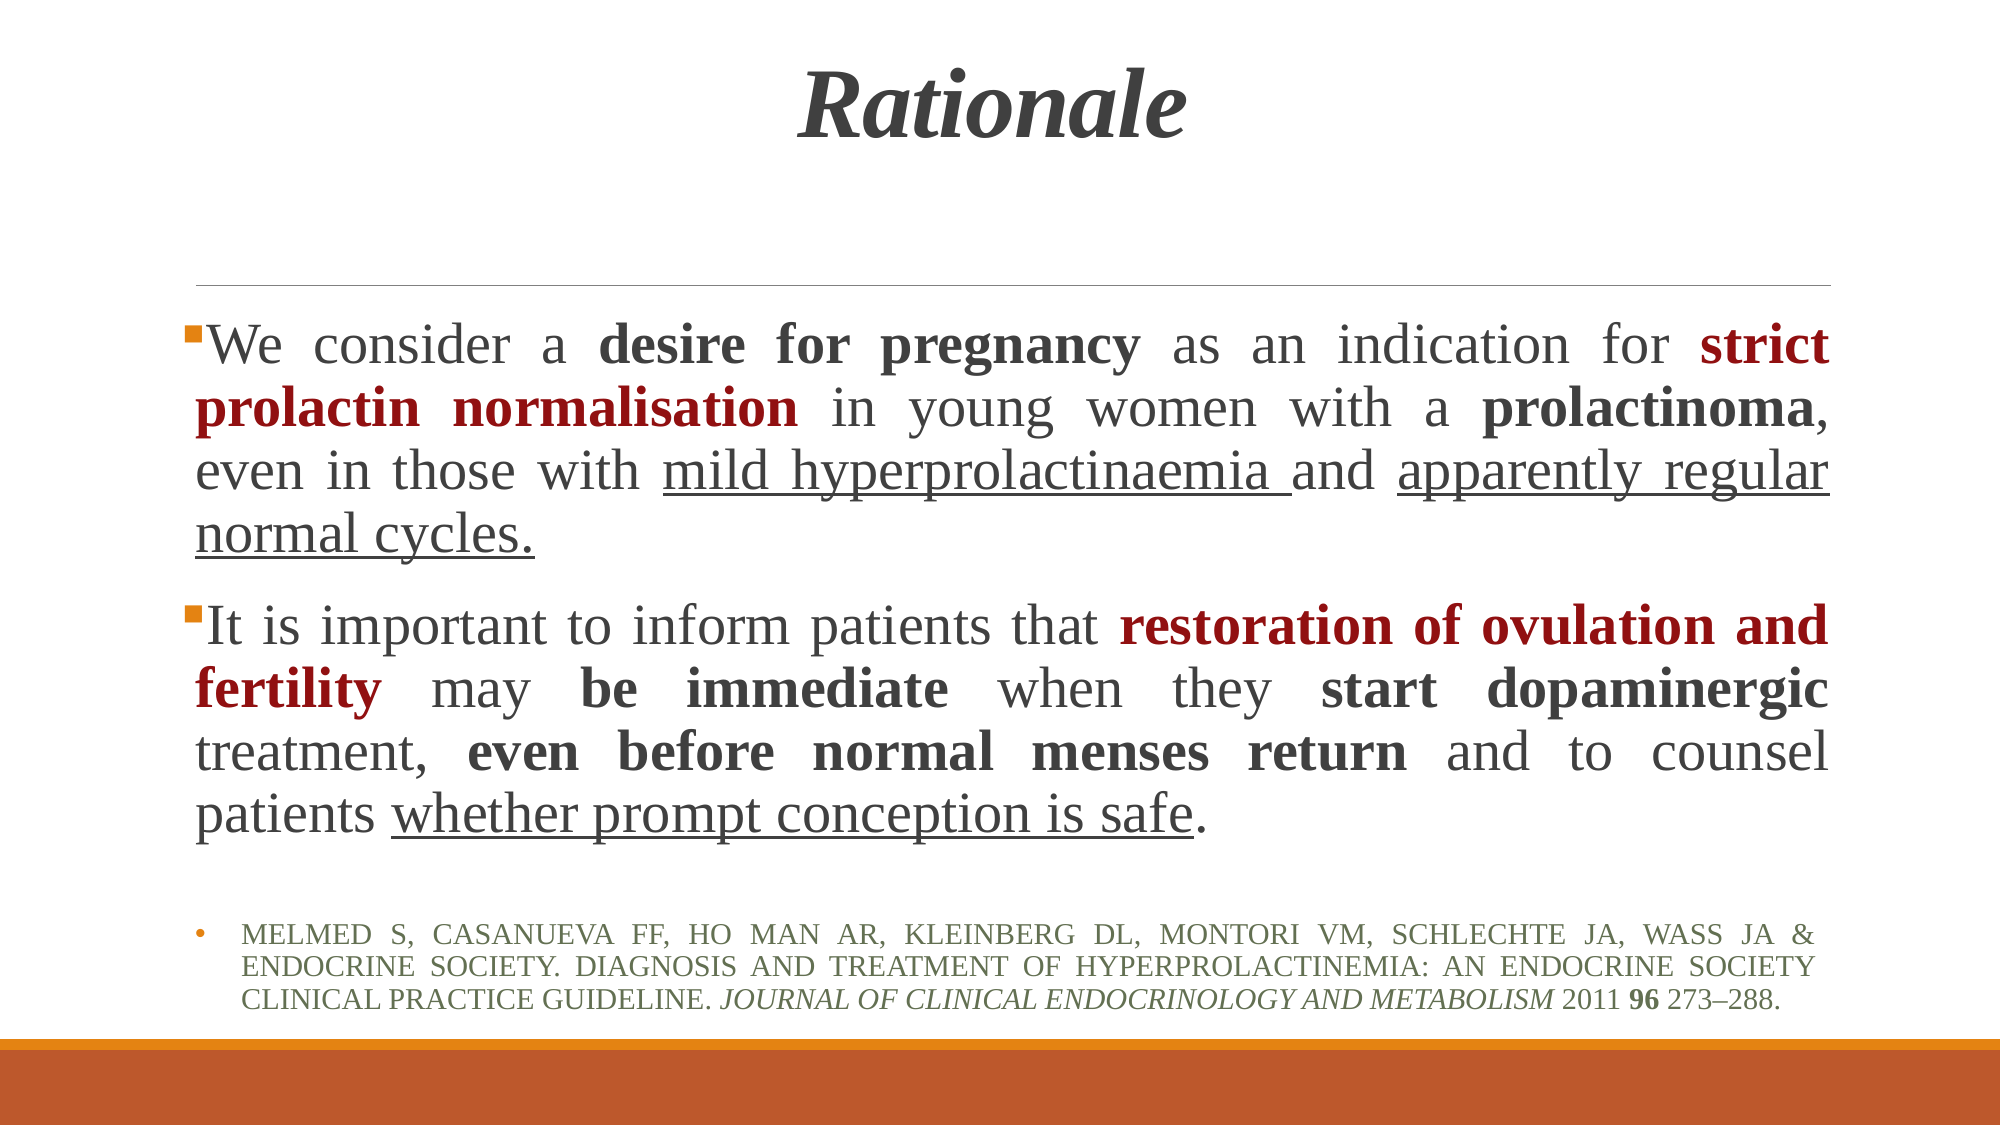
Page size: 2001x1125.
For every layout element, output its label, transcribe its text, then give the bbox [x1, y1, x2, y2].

title Rationale [180, 47, 1830, 285]
list We consider a desire for pregnancy as an indication for strict prolactin normalisation in young women with a prolactinoma, even in those with mild hyperprolactinaemia and apparently regular normal cycles. It is important to inform patients that restoration of ovulation and fertility may be immediate when they start dopaminergic treatment, even before normal menses return and to counsel patients whether prompt conception is safe. [180, 305, 1830, 886]
list Melmed S, Casanueva FF, Ho man AR, Kleinberg DL, Montori VM, Schlechte JA, Wass JA & Endocrine Society. Diagnosis and treatment of hyperprolactinemia: an Endocrine Society Clinical Practice Guideline. Journal of Clinical Endocrinology and Metabolism 2011 96 273–288. [180, 906, 1830, 1028]
